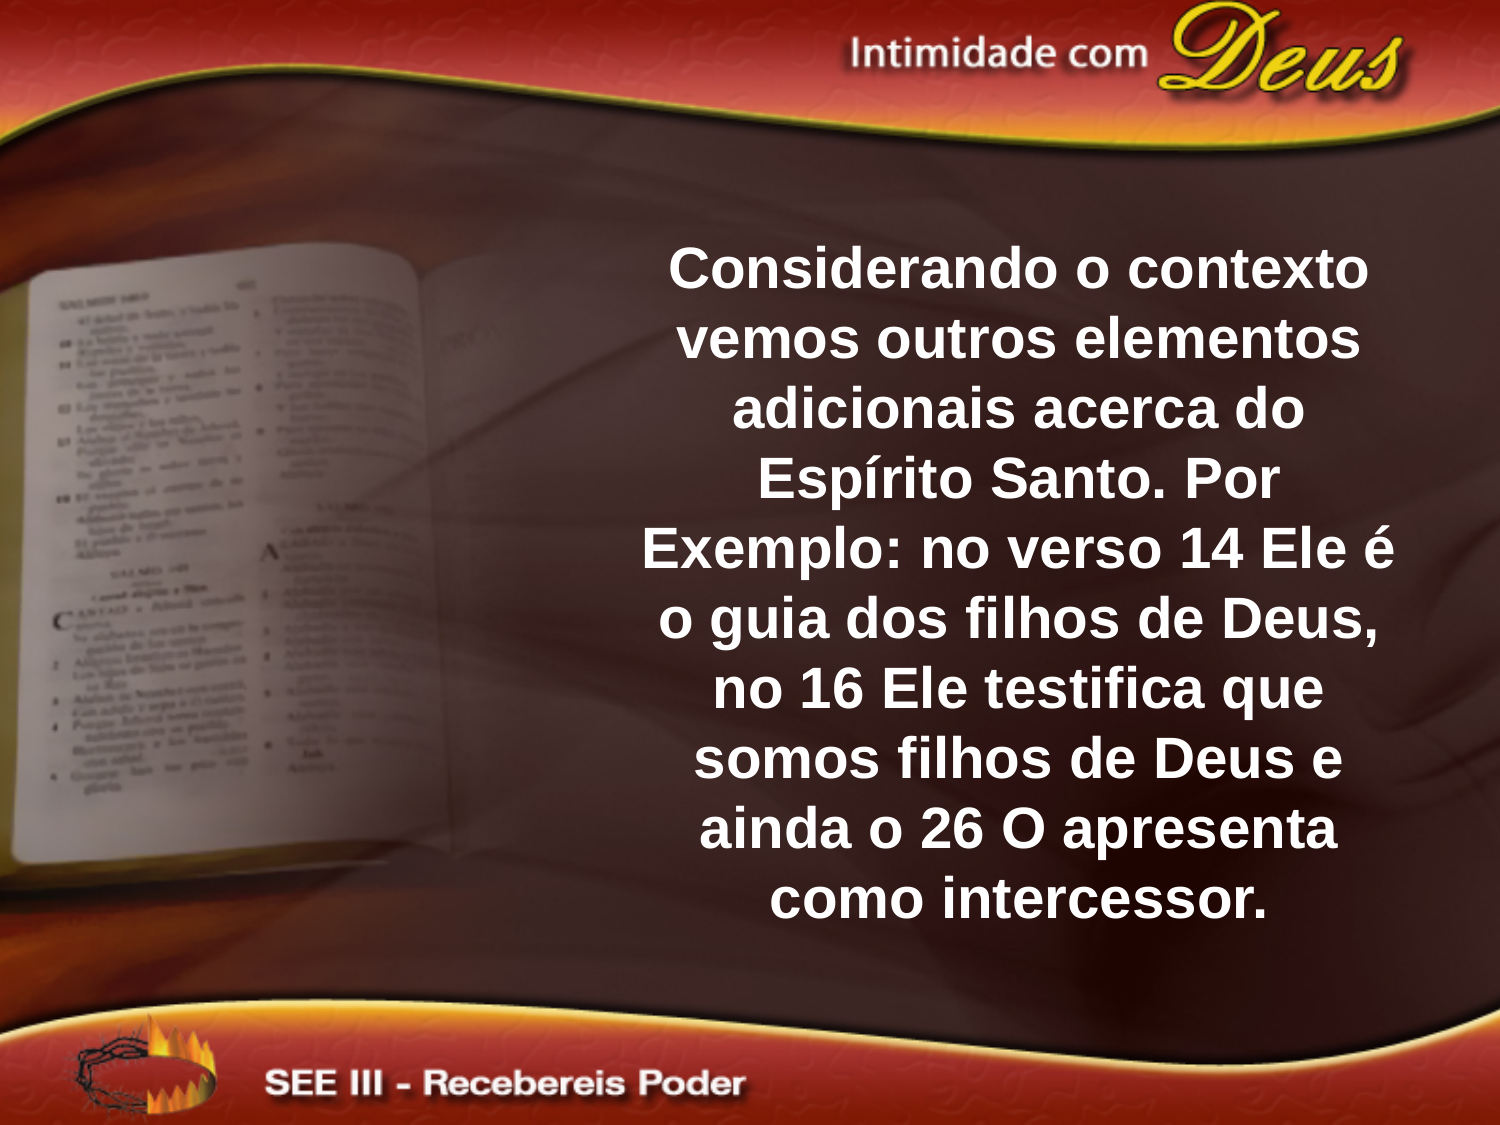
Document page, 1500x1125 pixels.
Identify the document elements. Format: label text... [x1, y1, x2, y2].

text_box Considerando o contexto vemos outros elementos adicionais acerca do Espírito Santo. Por Exemplo: no verso 14 Ele é o guia dos filhos de Deus, no 16 Ele testifica que somos filhos de Deus e ainda o 26 O apresenta como intercessor. [621, 222, 1418, 938]
picture [0, 0, 1500, 1125]
